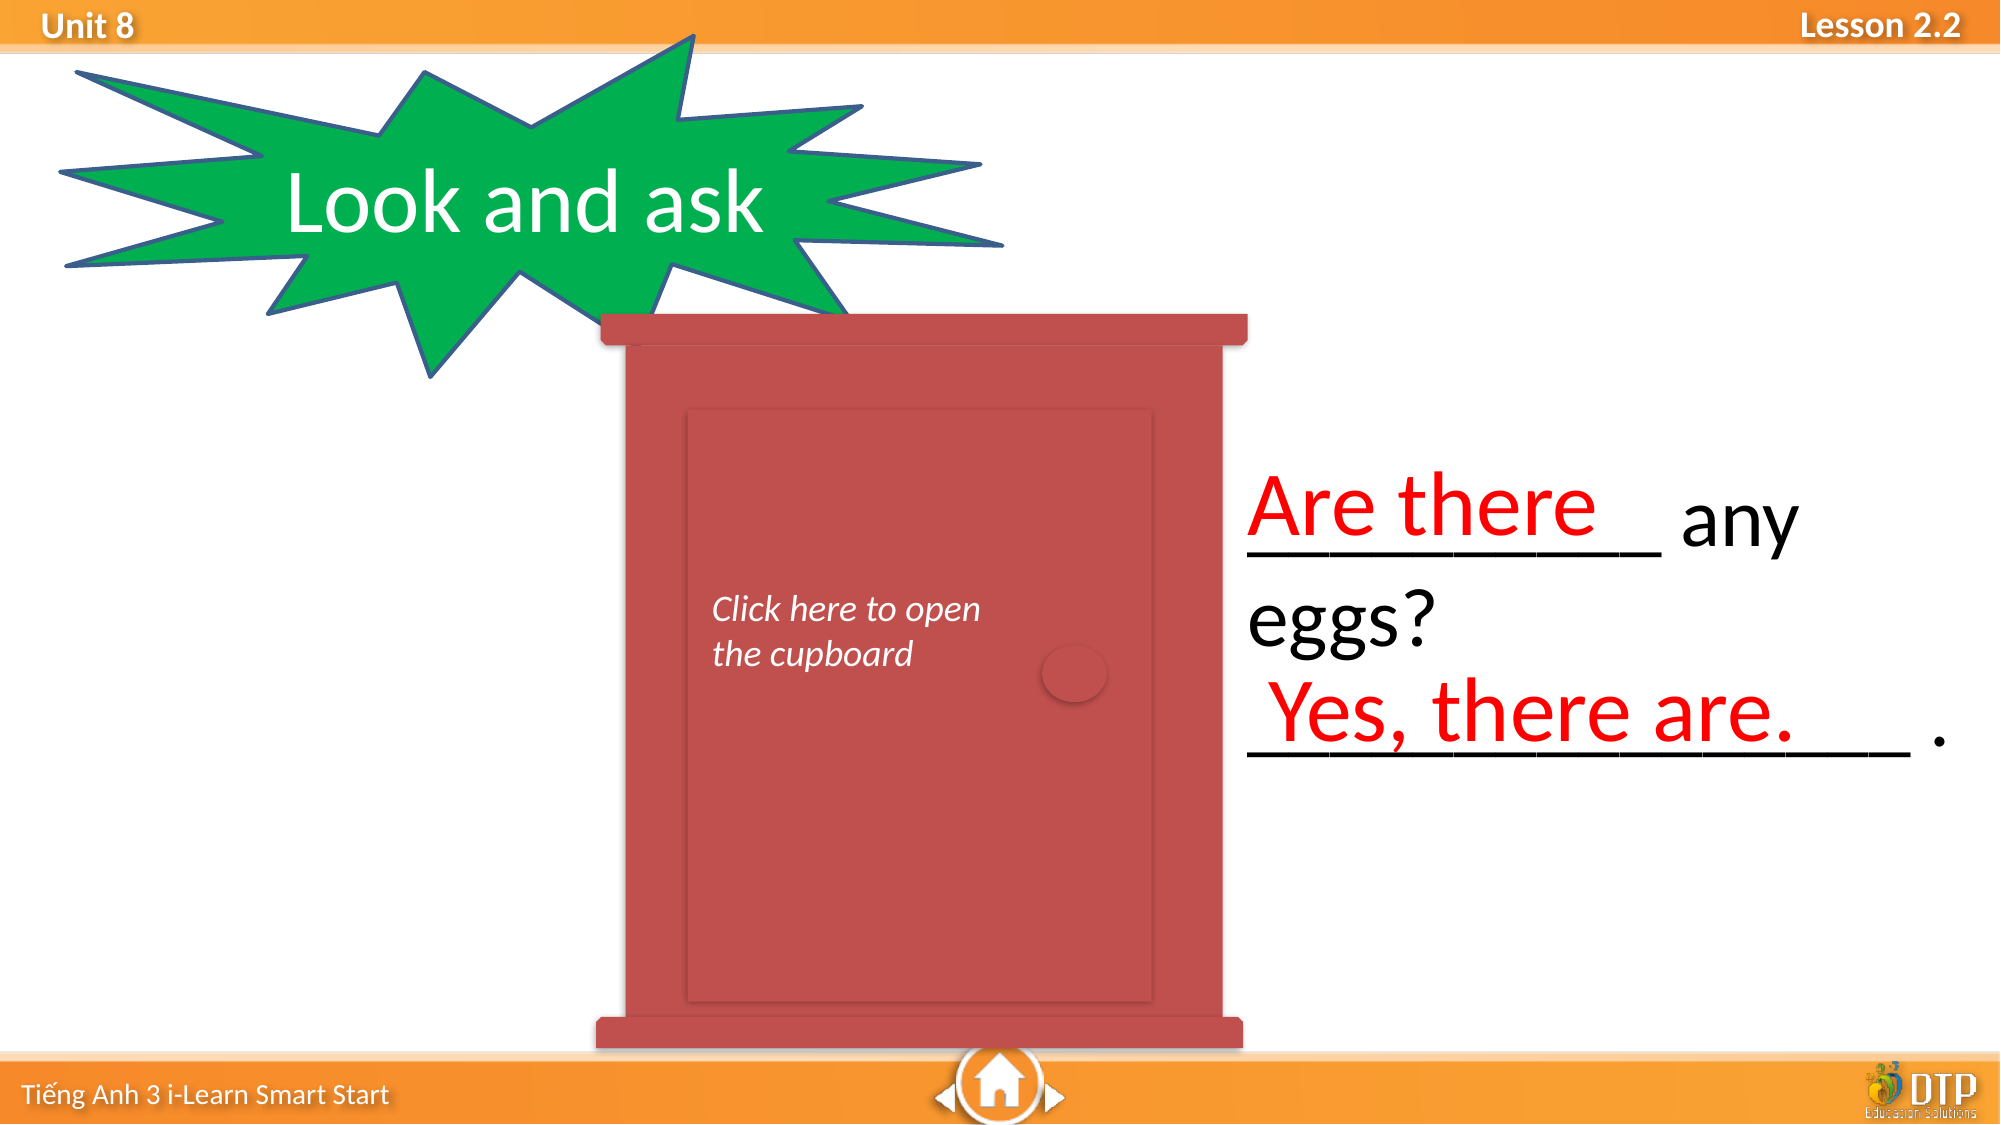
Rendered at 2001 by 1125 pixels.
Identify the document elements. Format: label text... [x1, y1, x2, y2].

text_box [687, 409, 1152, 1002]
text_box Look and ask [58, 33, 1005, 380]
text_box Are there [1252, 436, 1724, 561]
picture [655, 267, 814, 313]
picture [0, 0, 2000, 1125]
text_box __________ any eggs? ________________ . [1252, 455, 2000, 771]
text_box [595, 313, 1248, 1049]
text_box Yes, there are. [1253, 642, 1851, 768]
